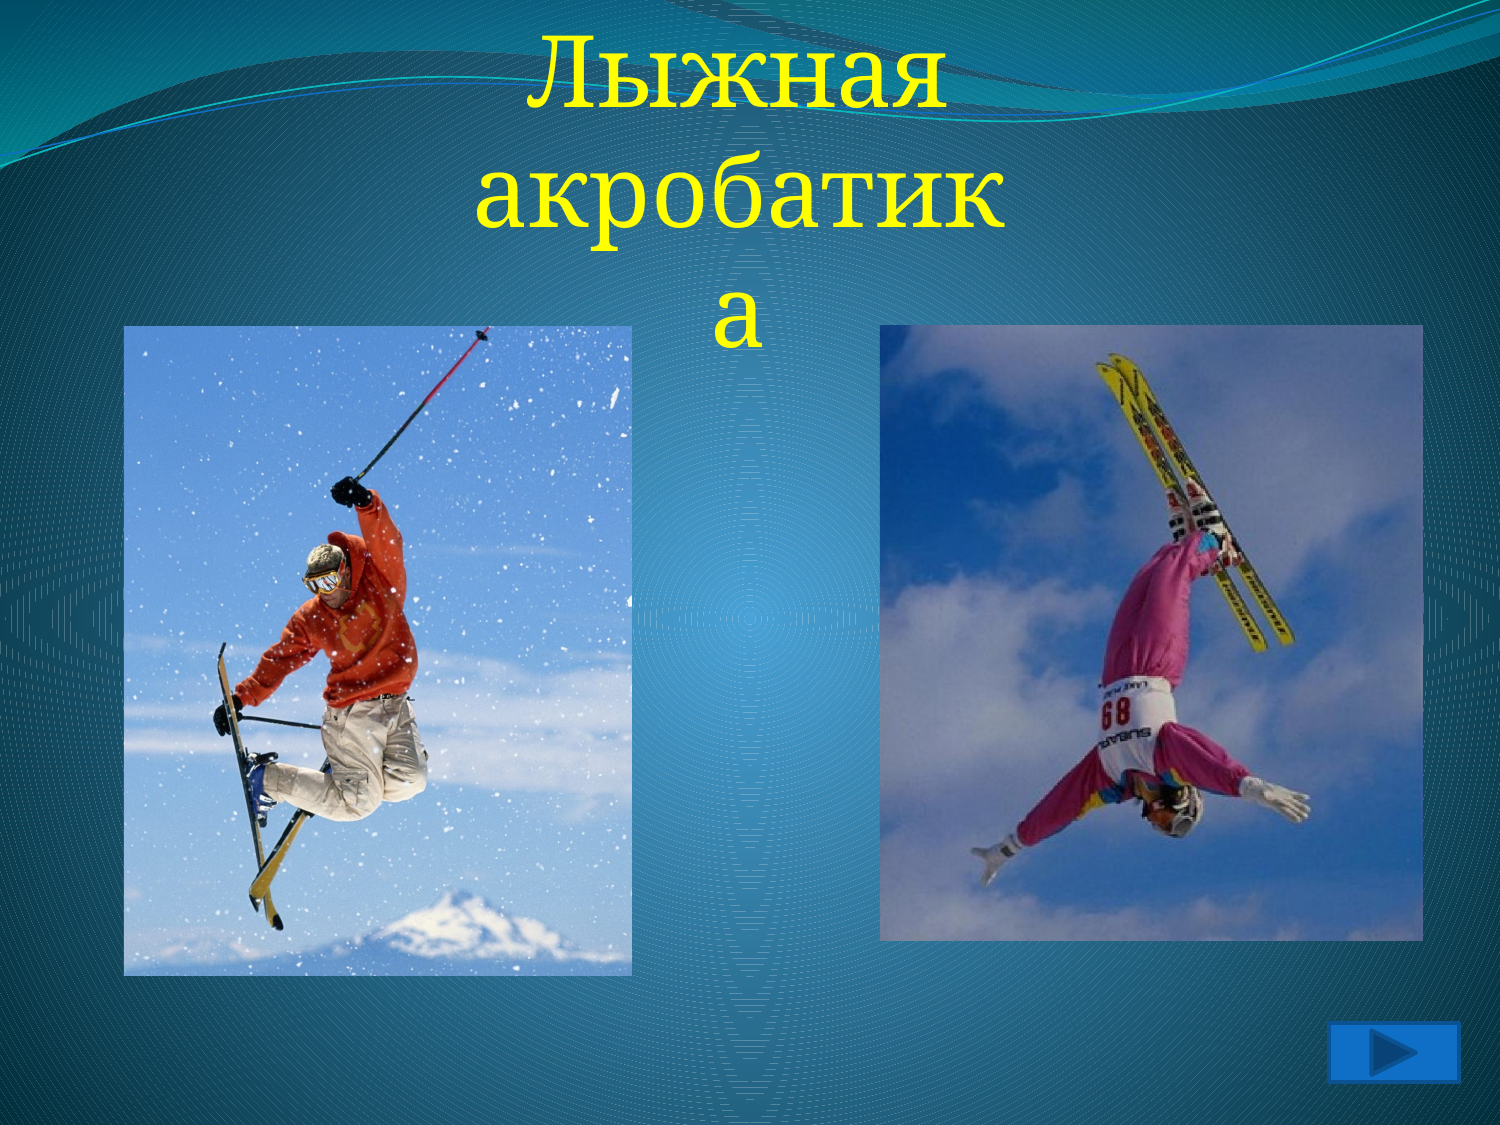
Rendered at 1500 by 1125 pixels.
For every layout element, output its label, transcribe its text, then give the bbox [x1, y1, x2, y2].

picture [879, 325, 1424, 941]
picture [123, 326, 633, 977]
text_box [1327, 1021, 1461, 1084]
text_box Лыжная акробатика [442, 0, 1034, 375]
